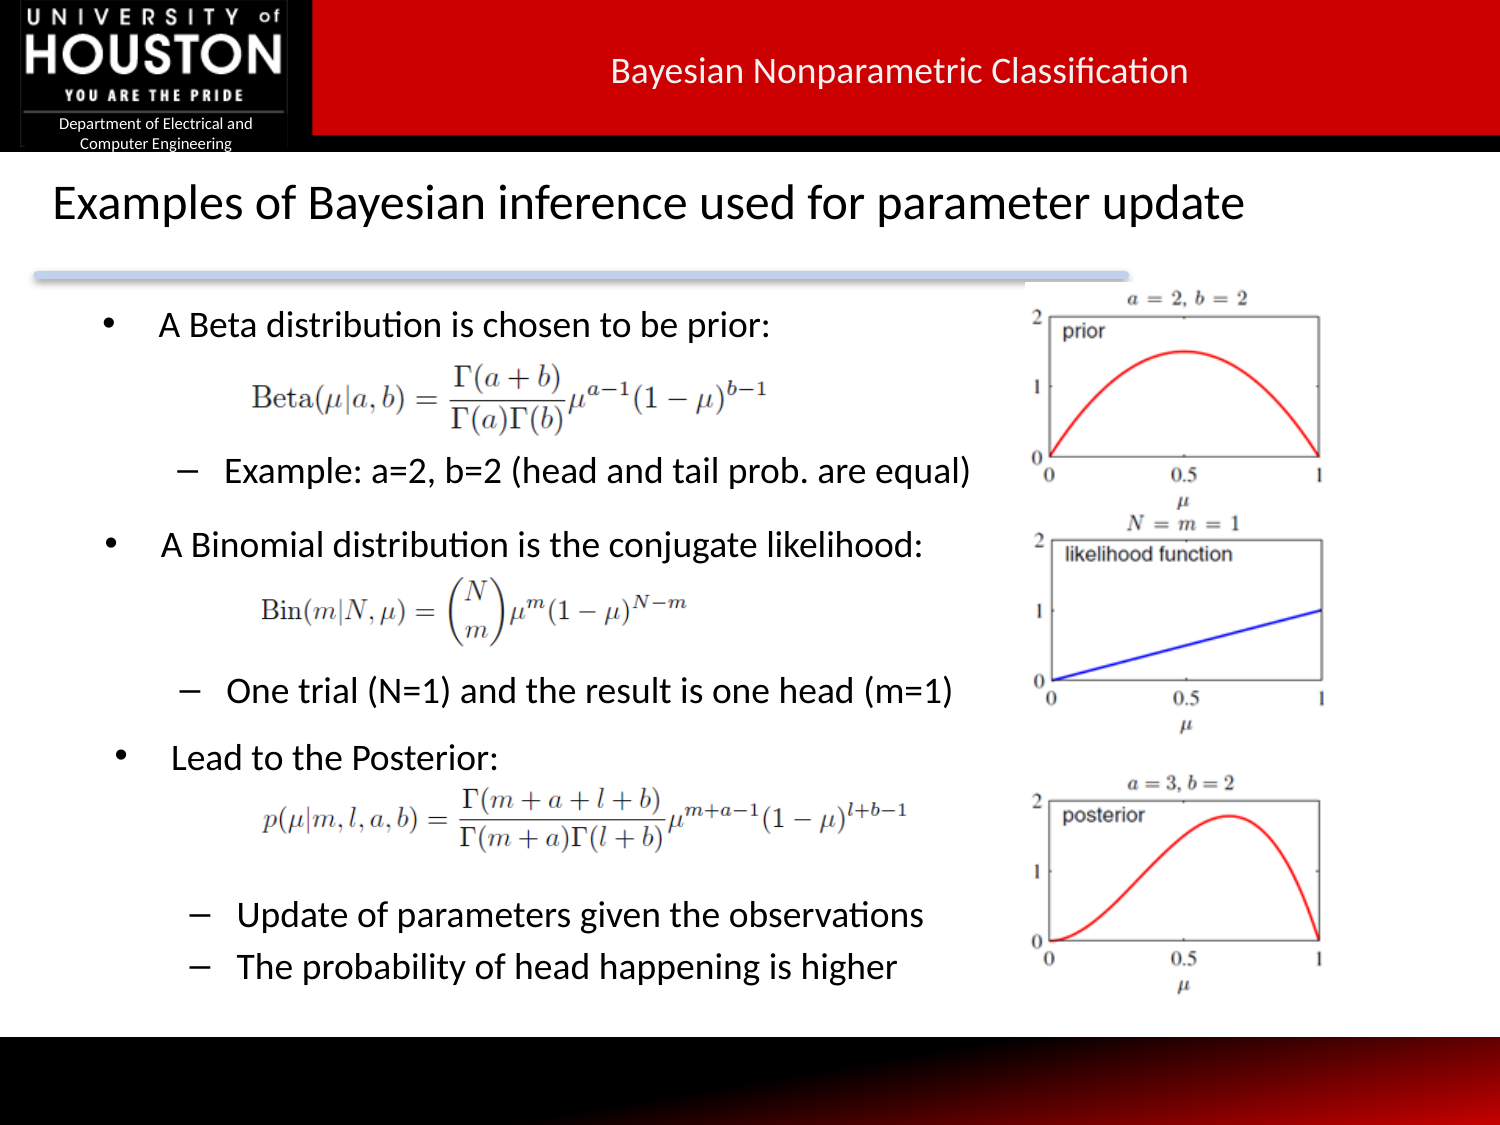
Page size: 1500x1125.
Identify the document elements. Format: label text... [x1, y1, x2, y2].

picture [20, 0, 288, 147]
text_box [99, 724, 1333, 1004]
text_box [87, 282, 1330, 511]
list Bayesian Nonparametric Classification [362, 24, 1438, 113]
text_box Department of Electrical and Computer Engineering [23, 112, 290, 154]
title Examples of Bayesian inference used for parameter update [37, 162, 1438, 288]
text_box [89, 510, 1334, 738]
